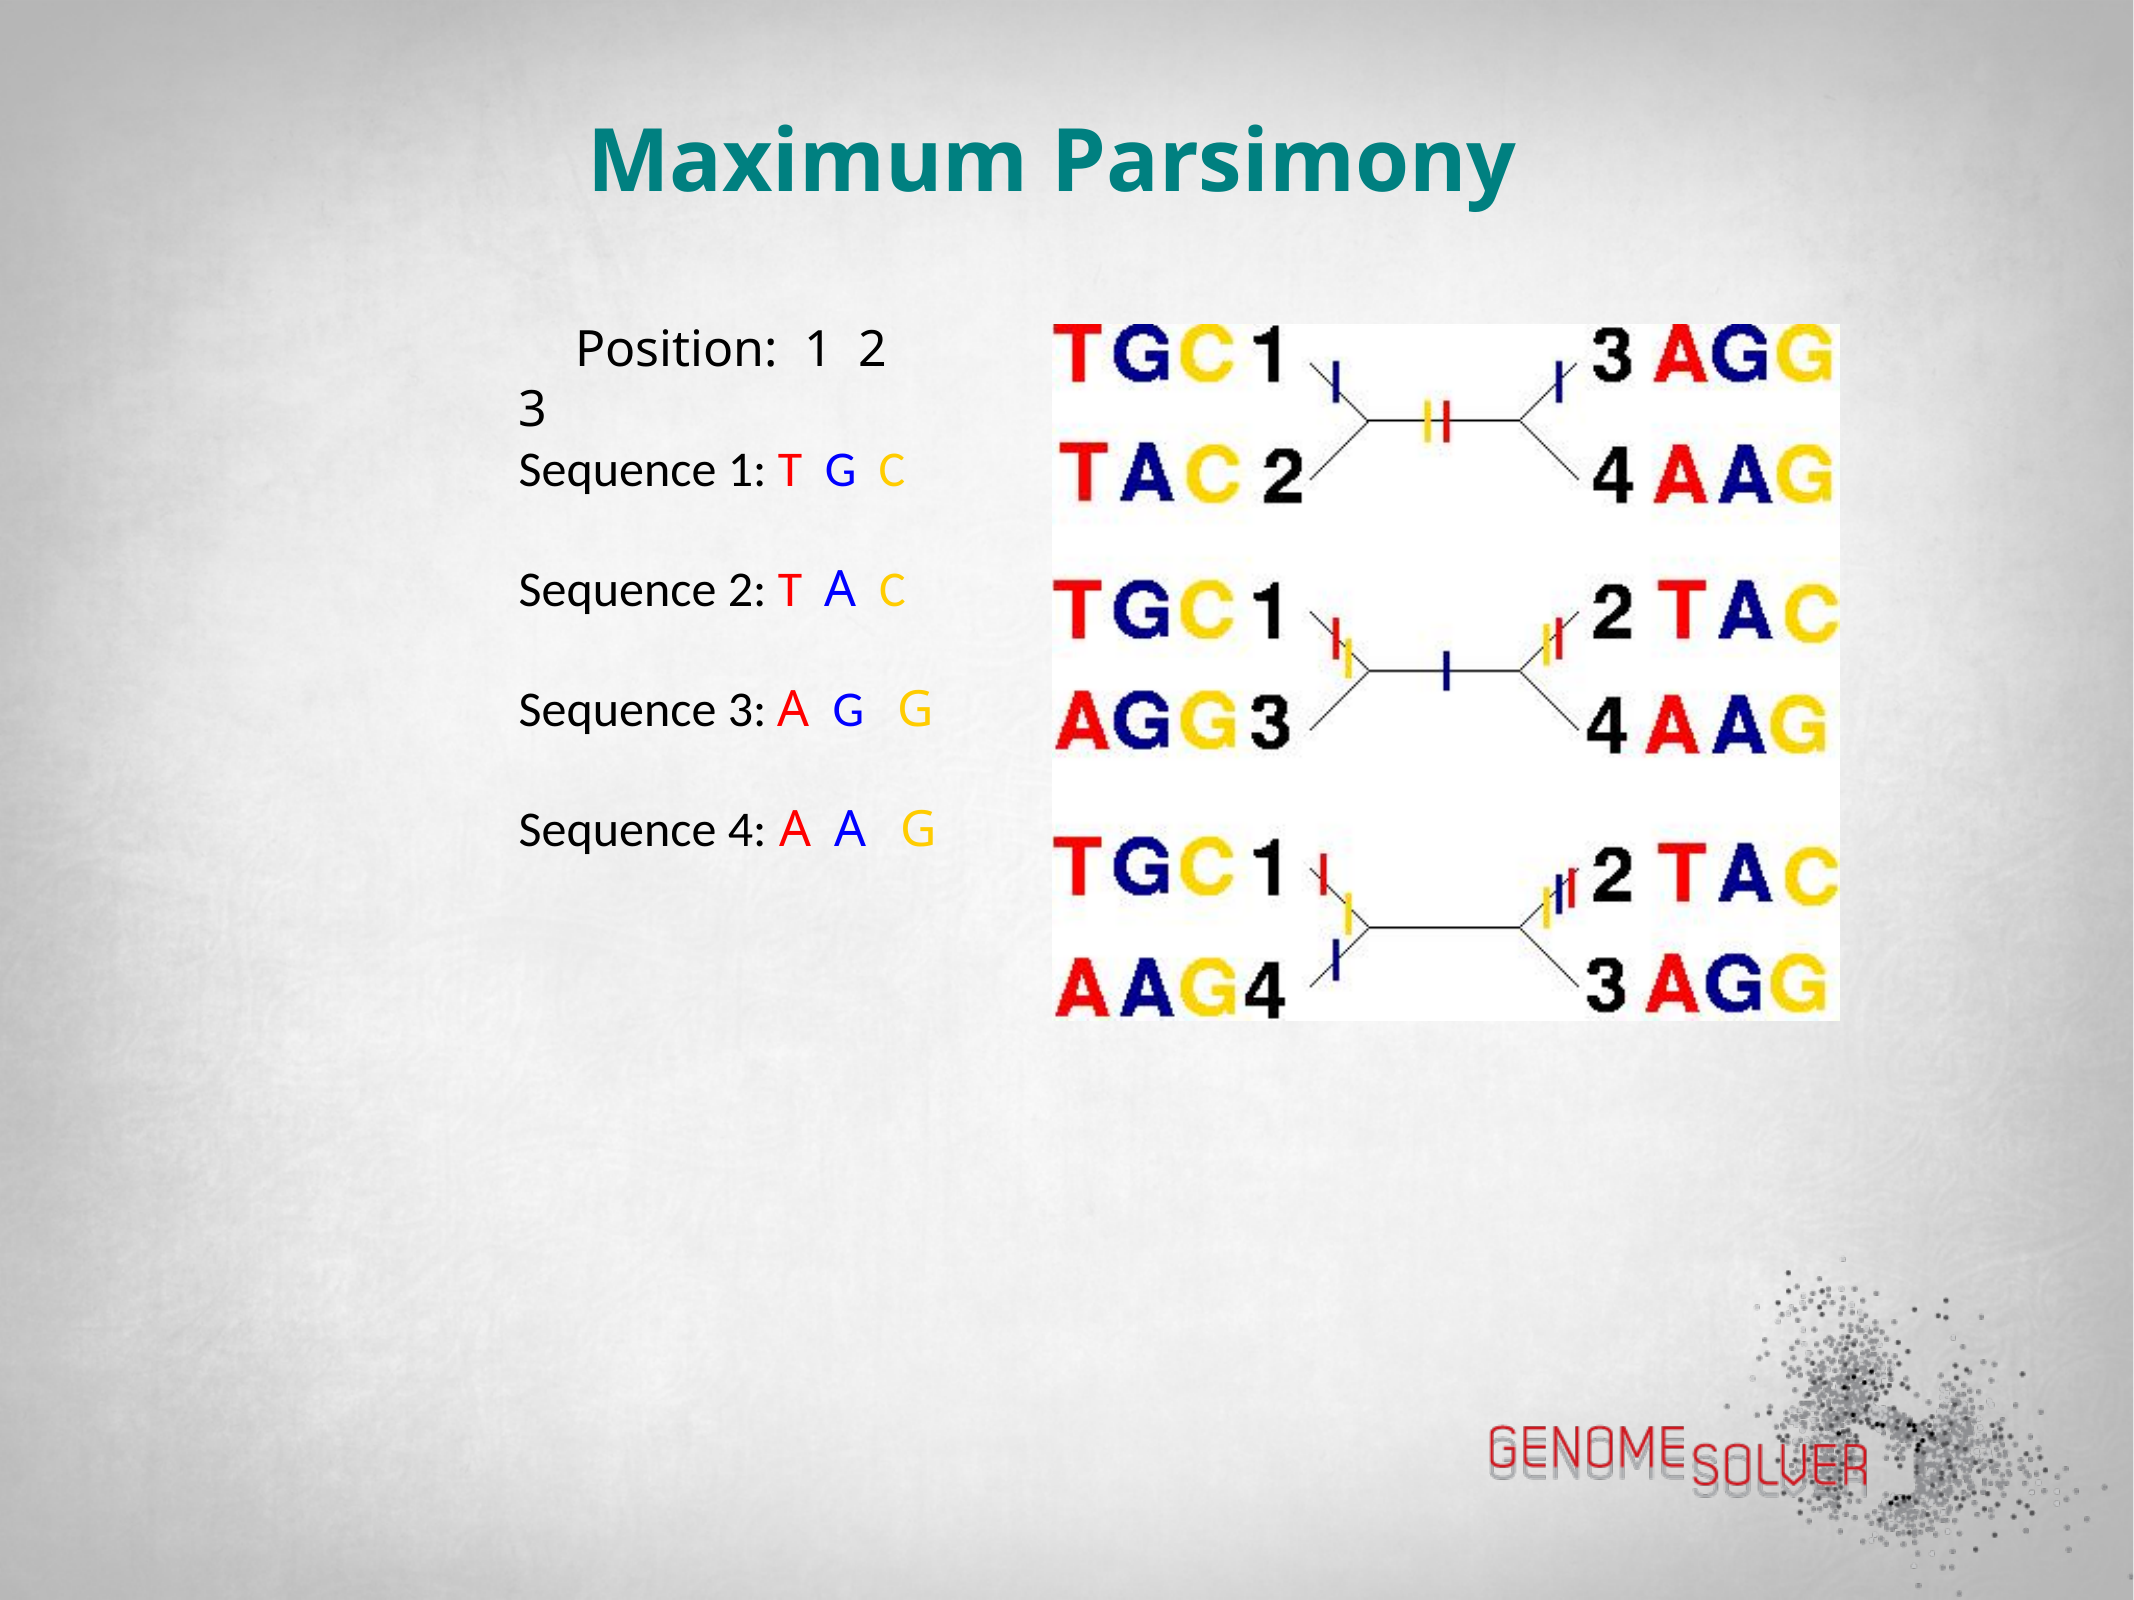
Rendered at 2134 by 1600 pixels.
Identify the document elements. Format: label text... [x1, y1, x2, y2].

picture [0, 0, 2134, 1600]
text_box Position: 1 2 3 Sequence 1: T G C Sequence 2: T A C Sequence 3: A G G Sequence 4: A A G [518, 316, 952, 813]
text_box Maximum Parsimony [365, 98, 1739, 215]
